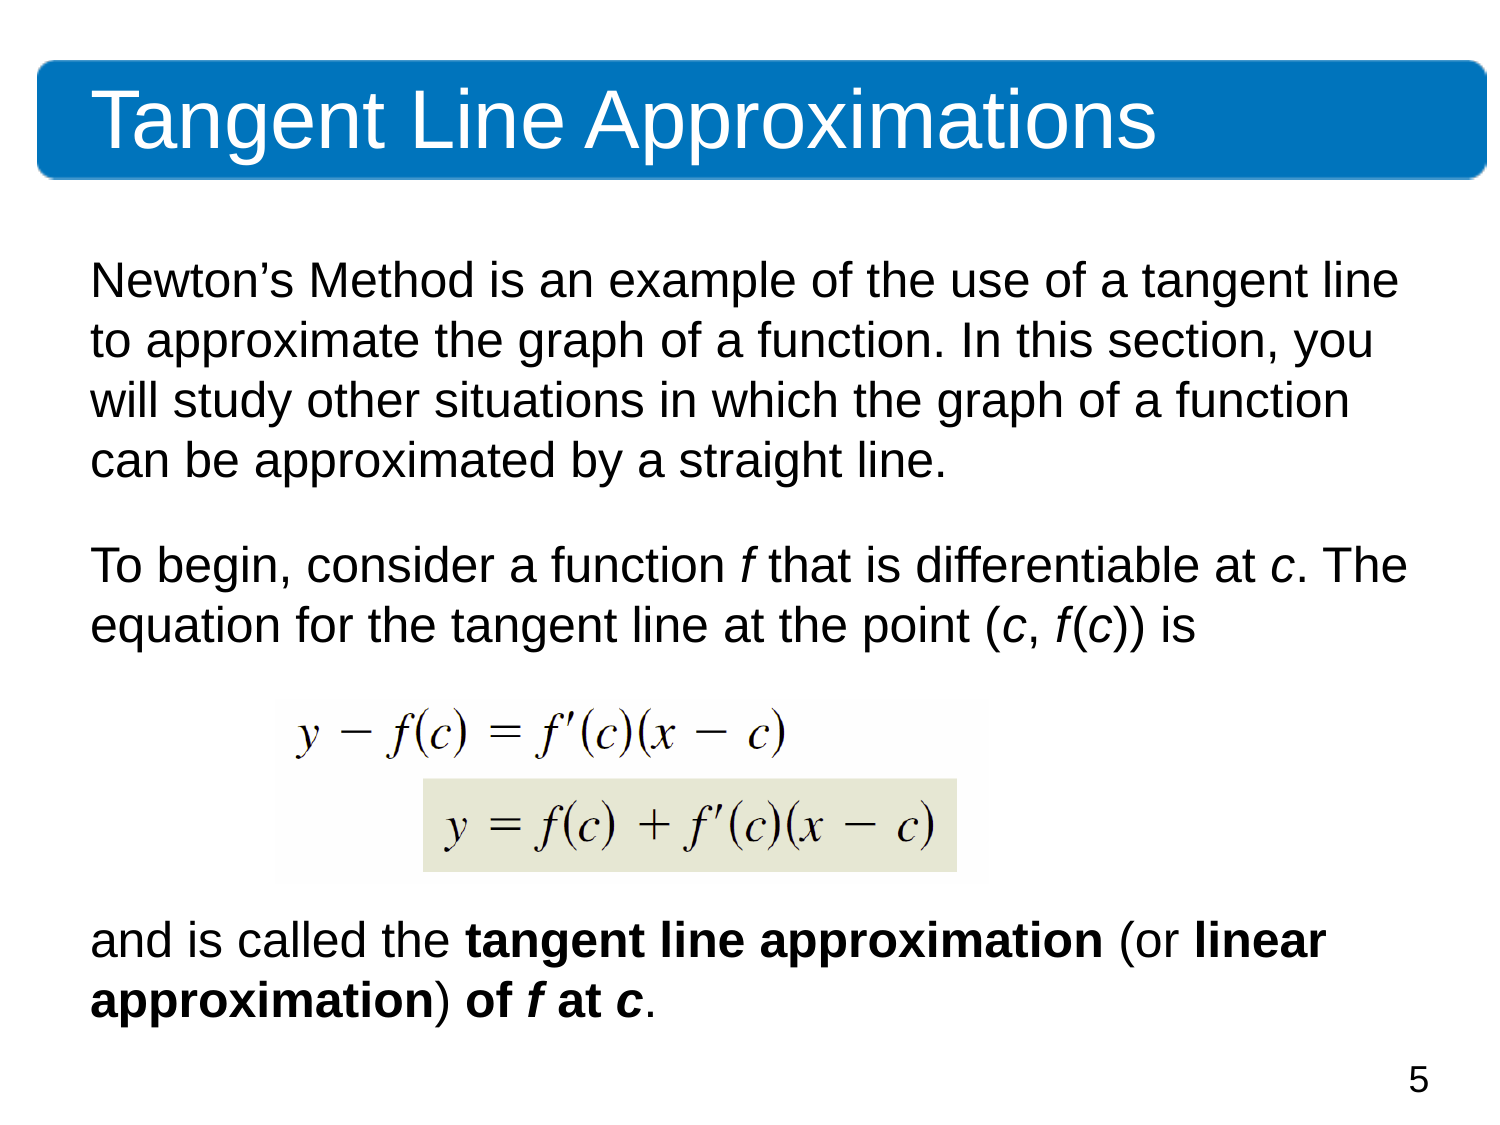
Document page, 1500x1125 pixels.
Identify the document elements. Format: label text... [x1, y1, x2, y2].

title Tangent Line Approximations [74, 56, 1439, 173]
picture [37, 60, 1487, 180]
list Newton’s Method is an example of the use of a tangent line to approximate the graph of a function. In this section, you will study other situations in which the graph of a function can be approximated by a straight line. To begin, consider a function f that is differentiable at c. The equation for the tangent line at the point (c, f (c)) is and is called the tangent line approximation (or linear approximation) of f at c. [74, 239, 1426, 1076]
picture [274, 699, 990, 884]
